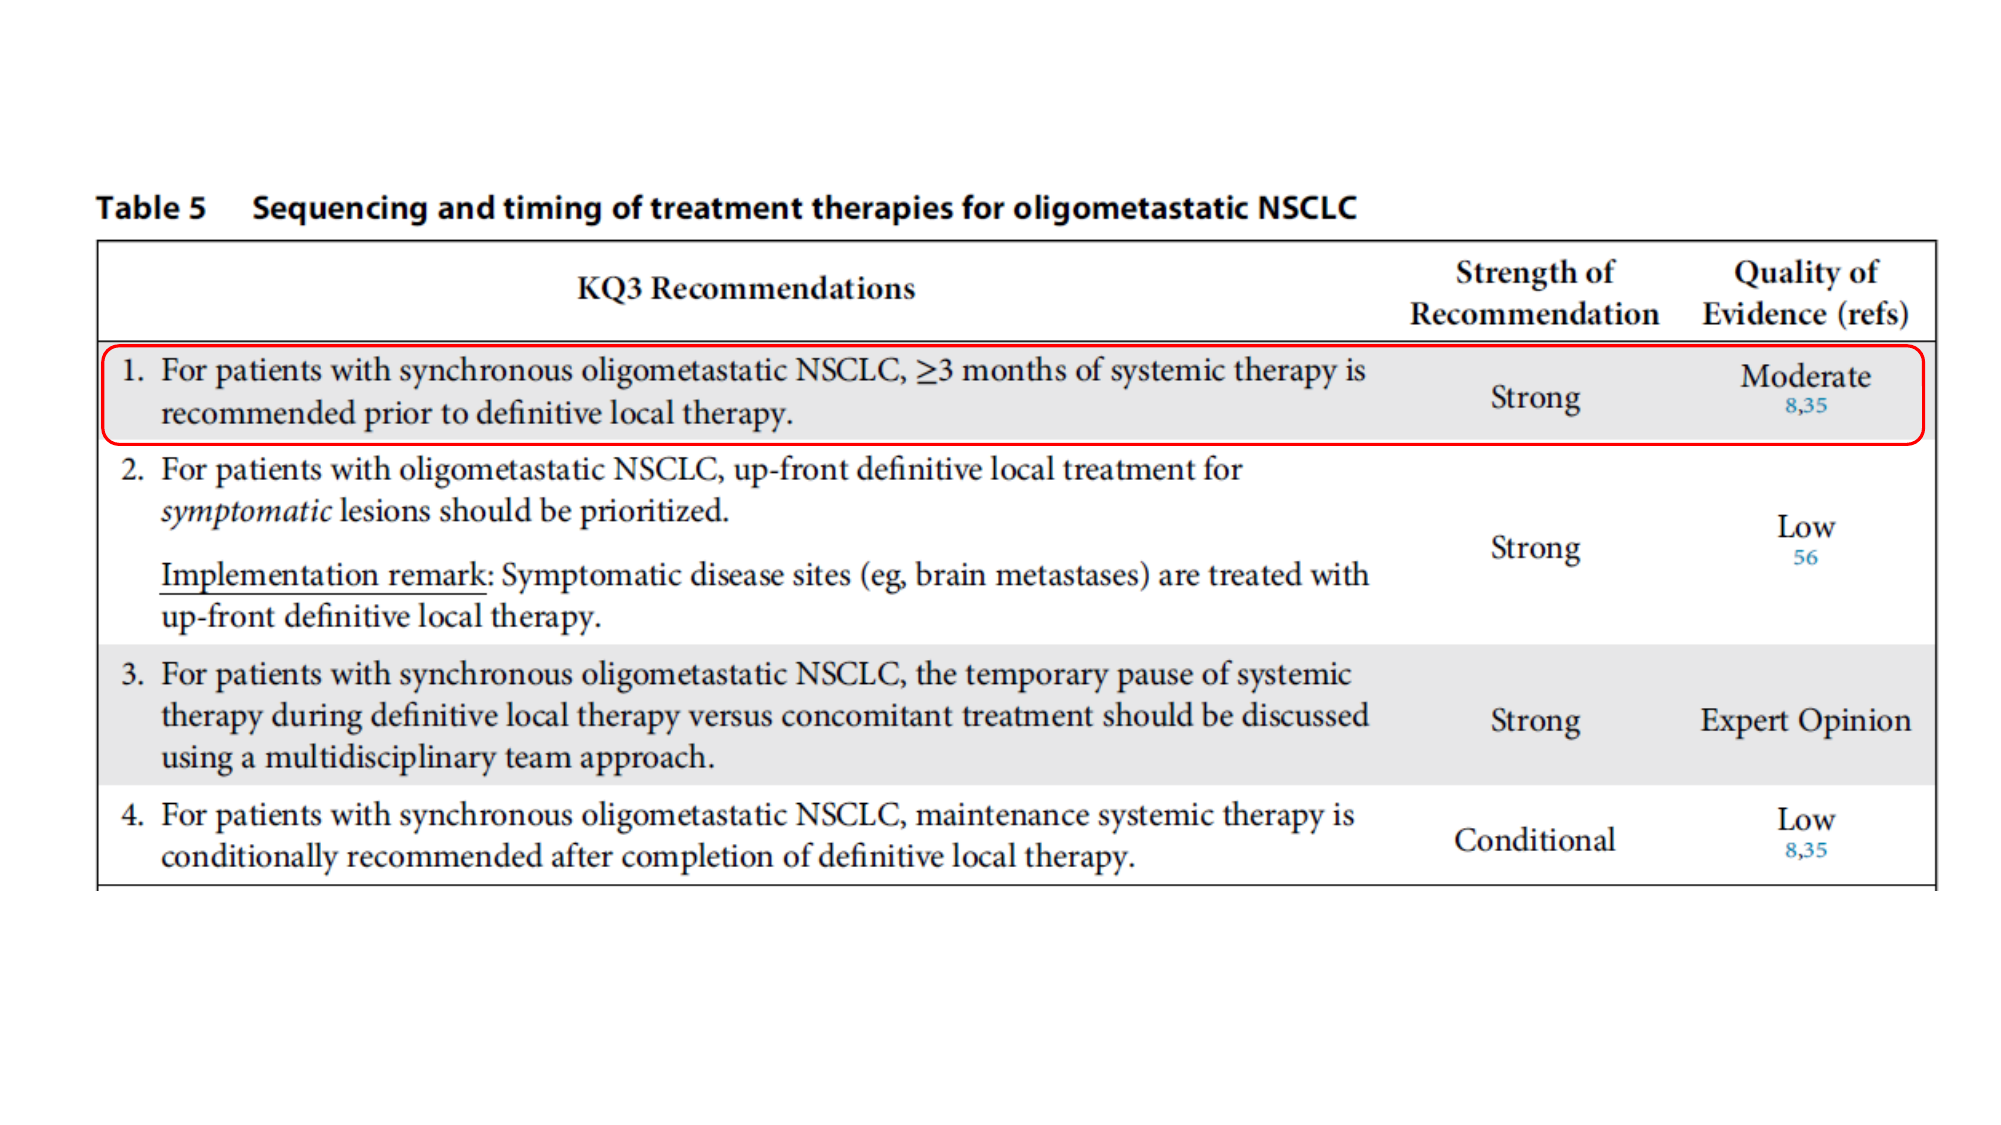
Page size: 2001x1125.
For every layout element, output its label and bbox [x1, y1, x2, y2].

picture [77, 167, 1962, 891]
